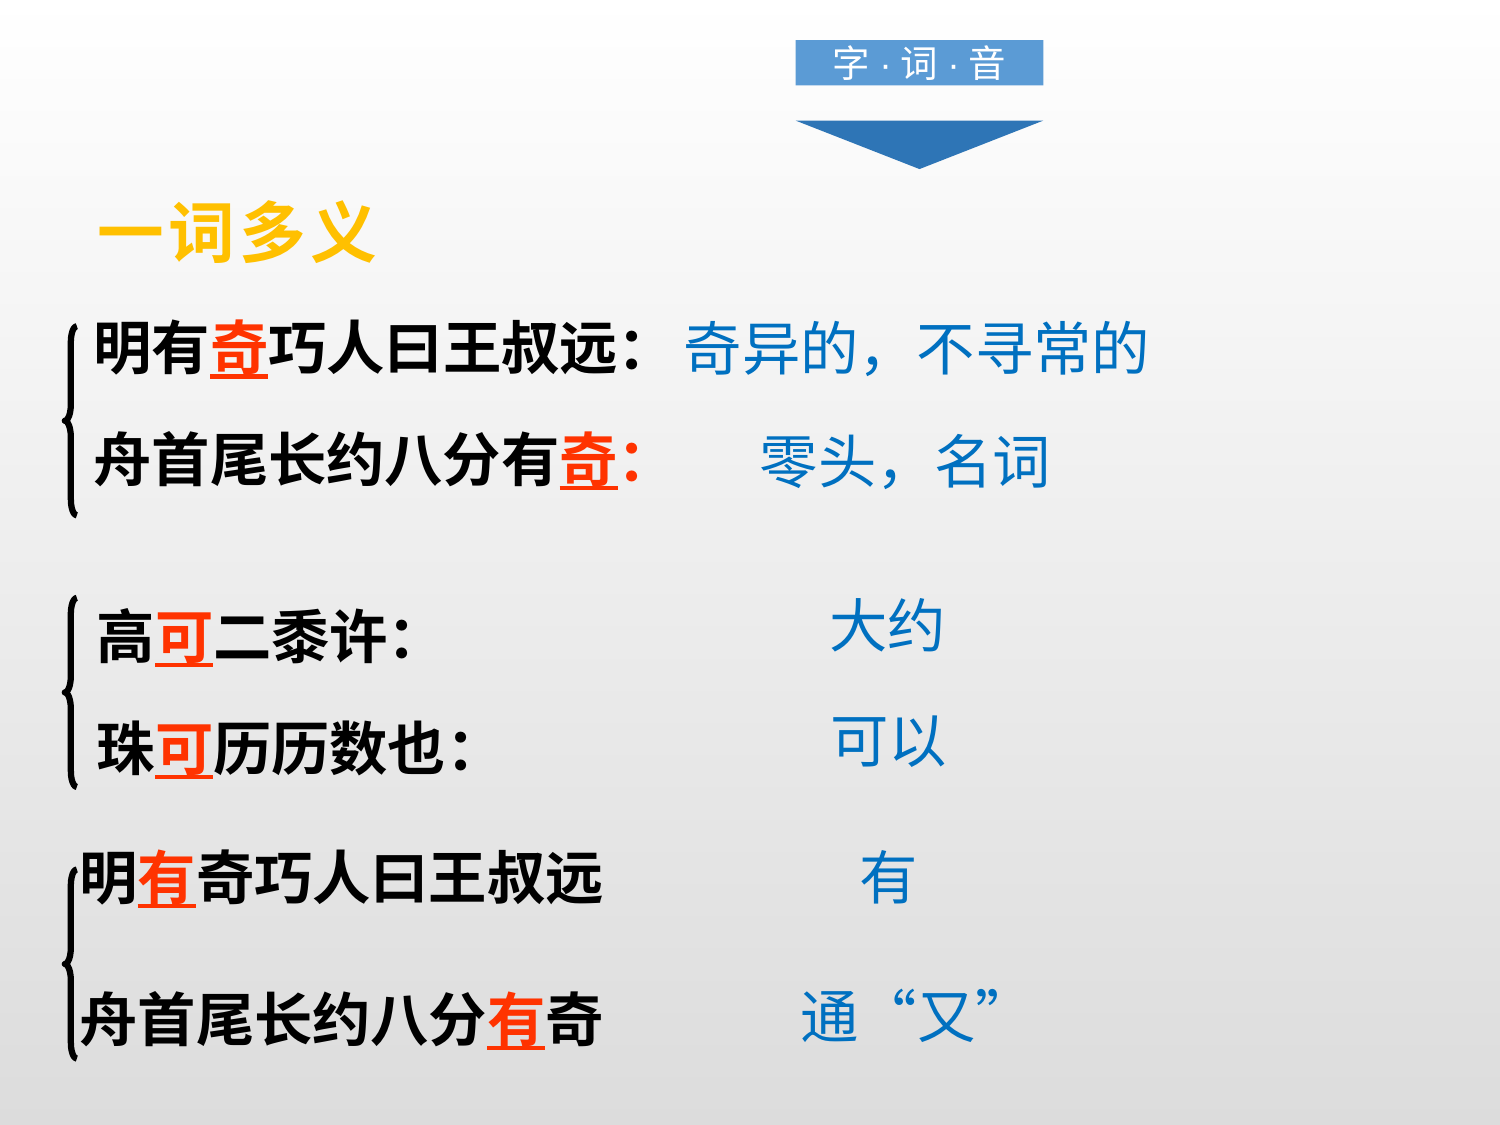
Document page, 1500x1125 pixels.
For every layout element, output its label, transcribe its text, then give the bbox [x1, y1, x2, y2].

text_box 有 [844, 834, 933, 919]
text_box 零头，名词 [745, 417, 1067, 503]
text_box 奇异的，不寻常的 [669, 304, 1165, 390]
text_box 可以 [815, 696, 962, 782]
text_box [795, 40, 1044, 170]
text_box 通“又” [785, 972, 1049, 1058]
text_box 大约 [815, 581, 962, 667]
text_box [64, 597, 77, 787]
text_box [64, 326, 77, 516]
text_box 高可二黍许： 珠可历历数也： [82, 550, 520, 790]
text_box 明有奇巧人曰王叔远： 舟首尾长约八分有奇： [78, 262, 692, 501]
text_box 舟首尾长约八分有奇 [64, 976, 828, 1061]
text_box 明有奇巧人曰王叔远 [64, 834, 815, 919]
title 一词多义 [80, 177, 1239, 284]
text_box [64, 869, 77, 1059]
